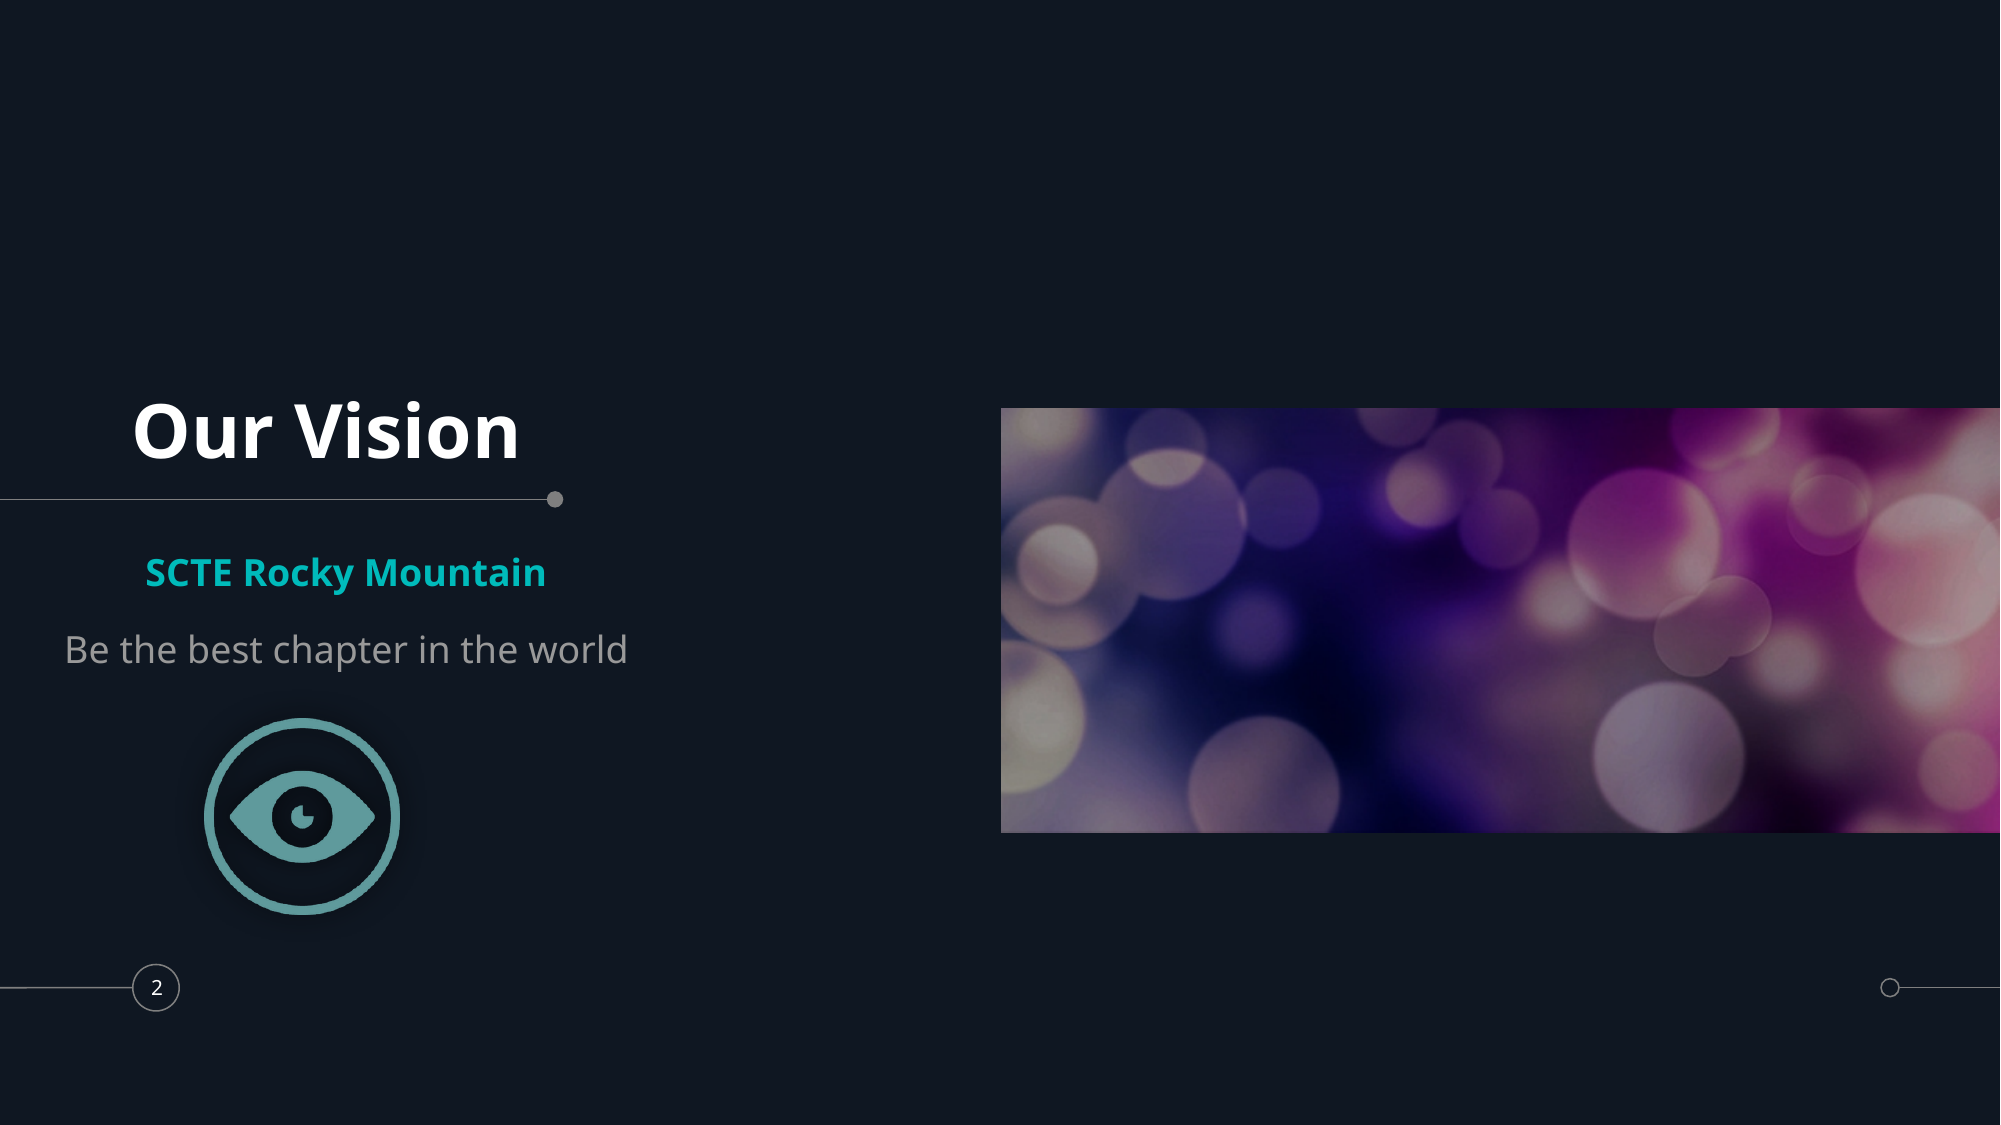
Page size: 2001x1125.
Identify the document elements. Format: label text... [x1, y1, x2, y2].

picture [204, 718, 400, 915]
list Be the best chapter in the world [64, 625, 756, 844]
title Our Vision [131, 342, 956, 475]
list SCTE Rocky Mountain [145, 549, 836, 643]
picture [1000, 408, 2000, 834]
slide_number ‹#› [127, 964, 186, 1014]
